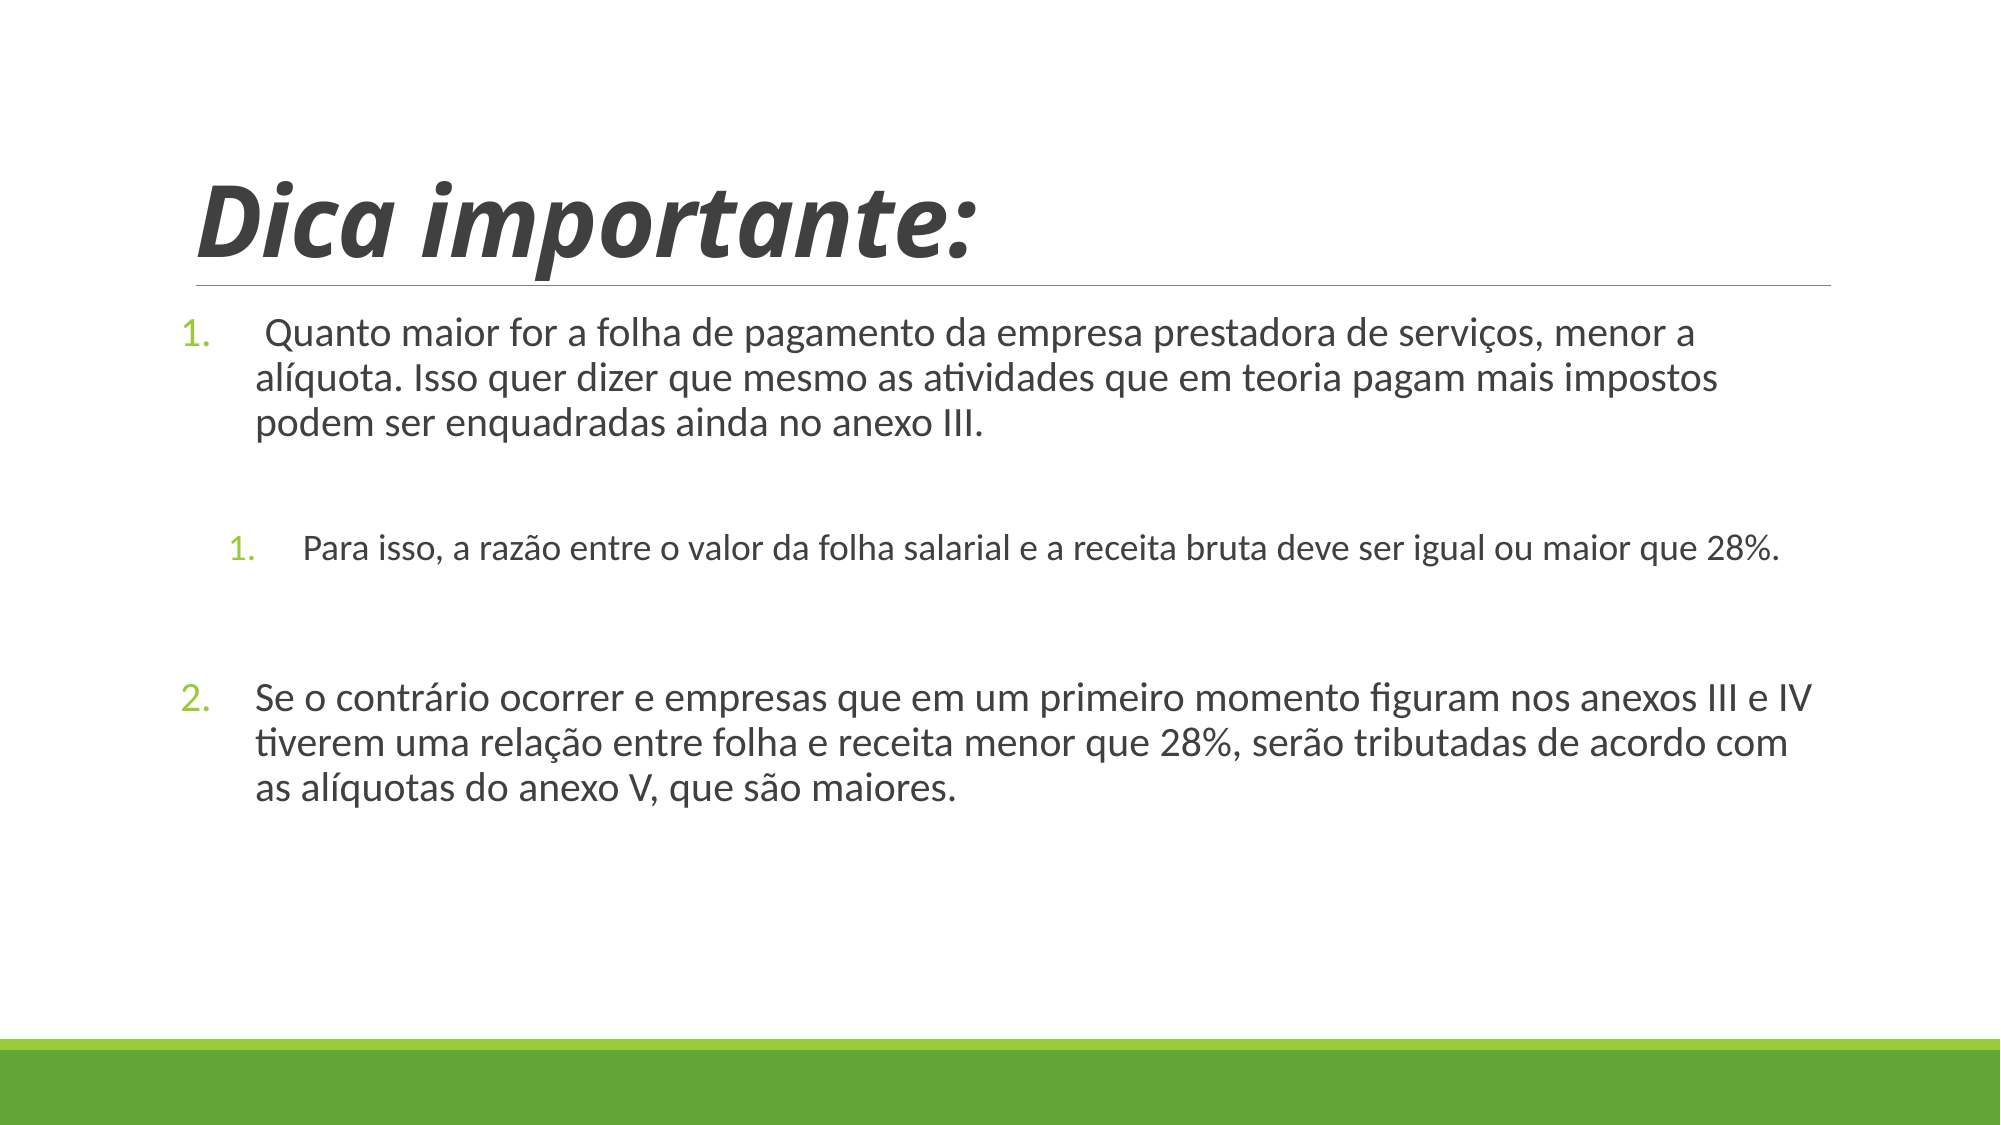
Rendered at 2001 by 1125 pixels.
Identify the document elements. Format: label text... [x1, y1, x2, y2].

list Quanto maior for a folha de pagamento da empresa prestadora de serviços, menor a alíquota. Isso quer dizer que mesmo as atividades que em teoria pagam mais impostos podem ser enquadradas ainda no anexo III. Para isso, a razão entre o valor da folha salarial e a receita bruta deve ser igual ou maior que 28%. Se o contrário ocorrer e empresas que em um primeiro momento figuram nos anexos III e IV tiverem uma relação entre folha e receita menor que 28%, serão tributadas de acordo com as alíquotas do anexo V, que são maiores. [180, 302, 1830, 963]
title Dica importante: [180, 47, 1830, 285]
